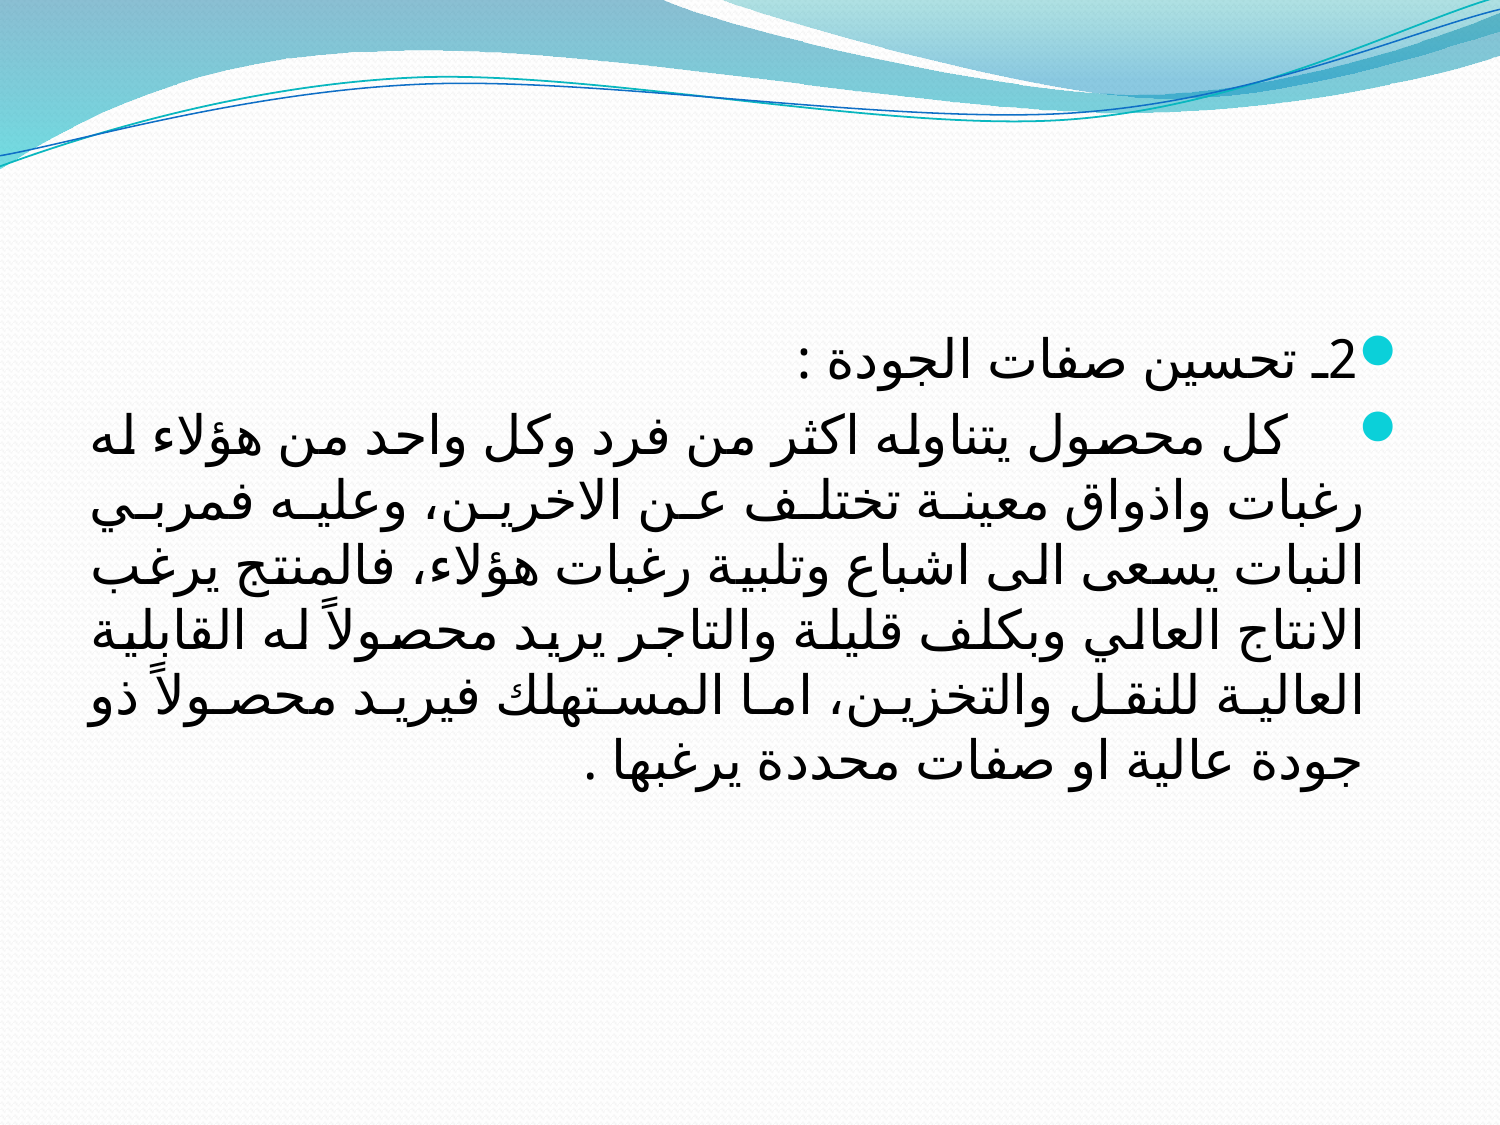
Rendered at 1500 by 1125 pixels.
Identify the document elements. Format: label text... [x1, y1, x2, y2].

list 2ـ تحسين صفات الجودة : كل محصول يتناوله اكثر من فرد وكل واحد من هؤلاء له رغبات واذواق معينة تختلف عن الاخرين، وعليه فمربي النبات يسعى الى اشباع وتلبية رغبات هؤلاء، فالمنتج يرغب الانتاج العالي وبكلف قليلة والتاجر يريد محصولاً له القابلية العالية للنقل والتخزين، اما المستهلك فيريد محصولاً ذو جودة عالية او صفات محددة يرغبها . [75, 317, 1425, 882]
